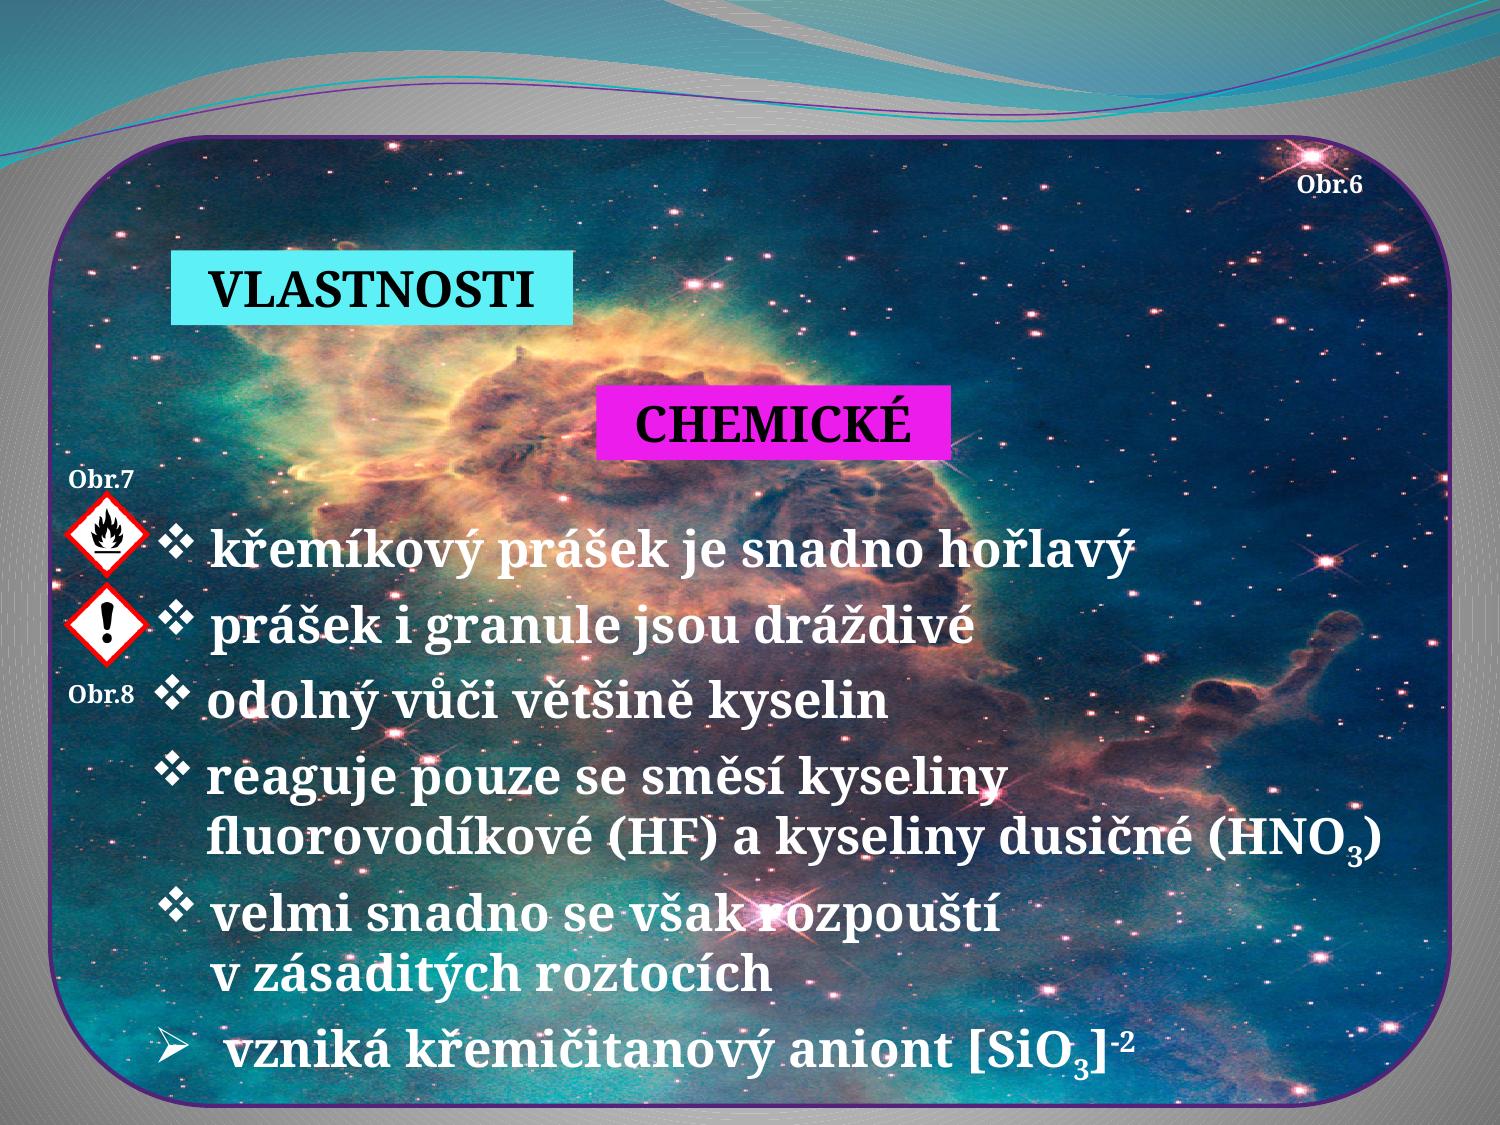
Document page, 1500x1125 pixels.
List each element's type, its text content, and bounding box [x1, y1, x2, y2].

text_box [48, 135, 1452, 661]
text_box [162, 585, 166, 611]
text_box vzniká křemičitanový aniont [SiO3]-2 [139, 1010, 1368, 1094]
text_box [160, 458, 166, 510]
text_box reaguje pouze se směsí kyseliny fluorovodíkové (HF) a kyseliny dusičné (HNO3) [135, 737, 1447, 881]
text_box velmi snadno se však rozpouští v zásaditých roztocích [139, 873, 1388, 1009]
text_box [52, 455, 160, 579]
text_box [47, 725, 1452, 1091]
text_box [135, 696, 166, 728]
text_box [145, 1094, 1355, 1108]
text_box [52, 580, 160, 717]
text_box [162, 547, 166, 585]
text_box CHEMICKÉ [596, 385, 951, 460]
text_box odolný vůči většině kyselin [135, 661, 1500, 737]
text_box křemíkový prášek je snadno hořlavý [165, 510, 1368, 585]
text_box VLASTNOSTI [171, 250, 573, 326]
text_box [48, 717, 135, 728]
text_box Obr.6 [1281, 160, 1388, 206]
text_box prášek i granule jsou dráždivé [165, 585, 1037, 661]
